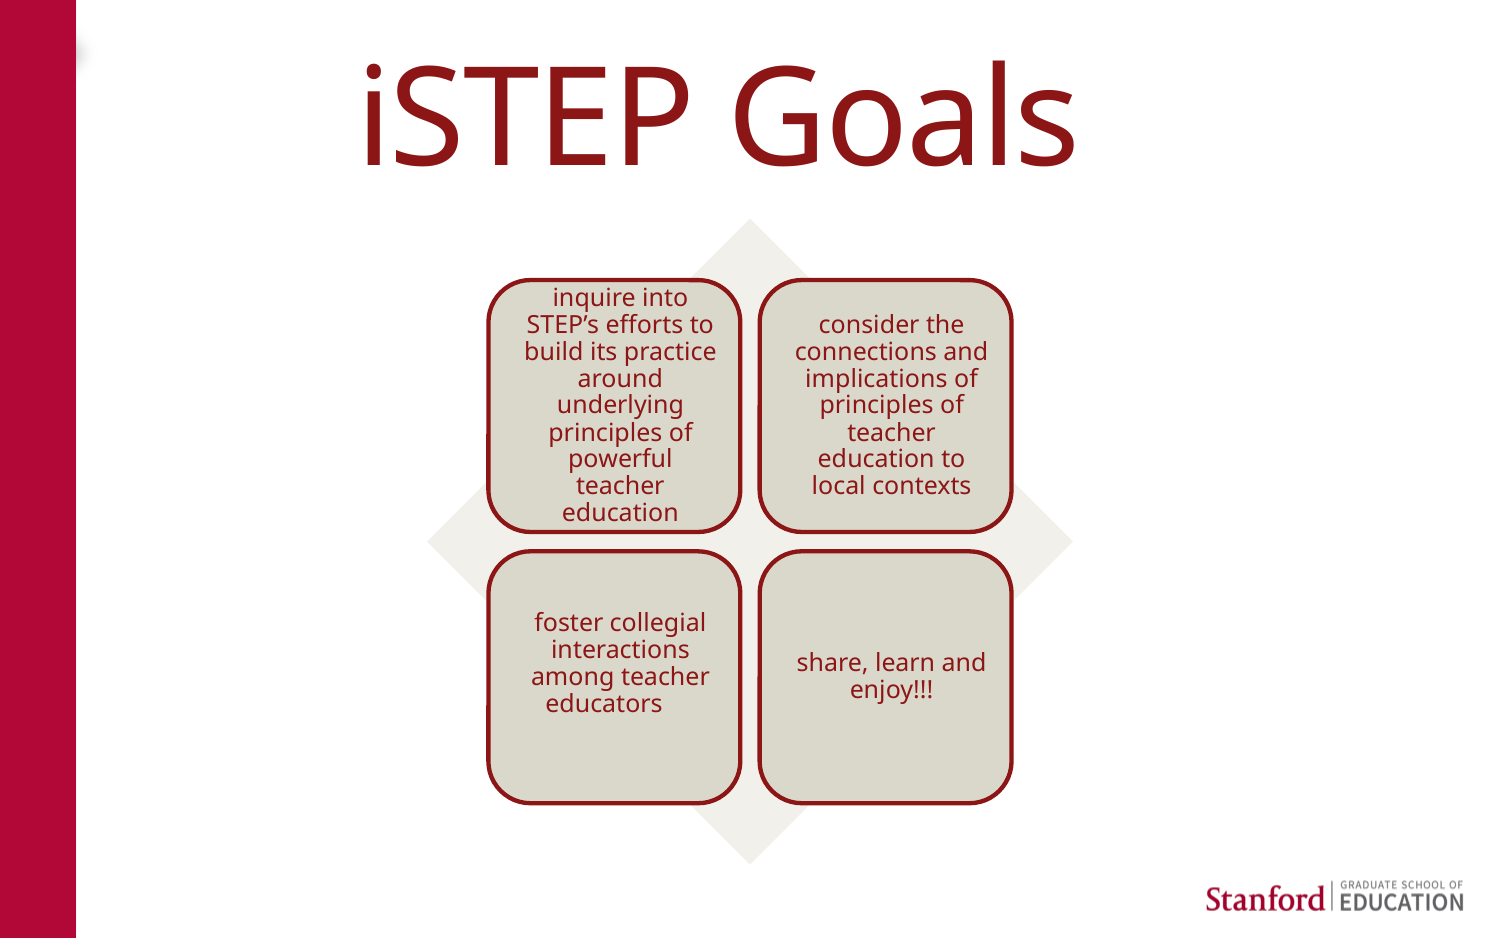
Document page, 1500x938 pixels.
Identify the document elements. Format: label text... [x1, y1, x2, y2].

picture [0, 0, 1500, 938]
text_box iSTEP Goals [249, 20, 1188, 201]
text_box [249, 218, 1251, 865]
